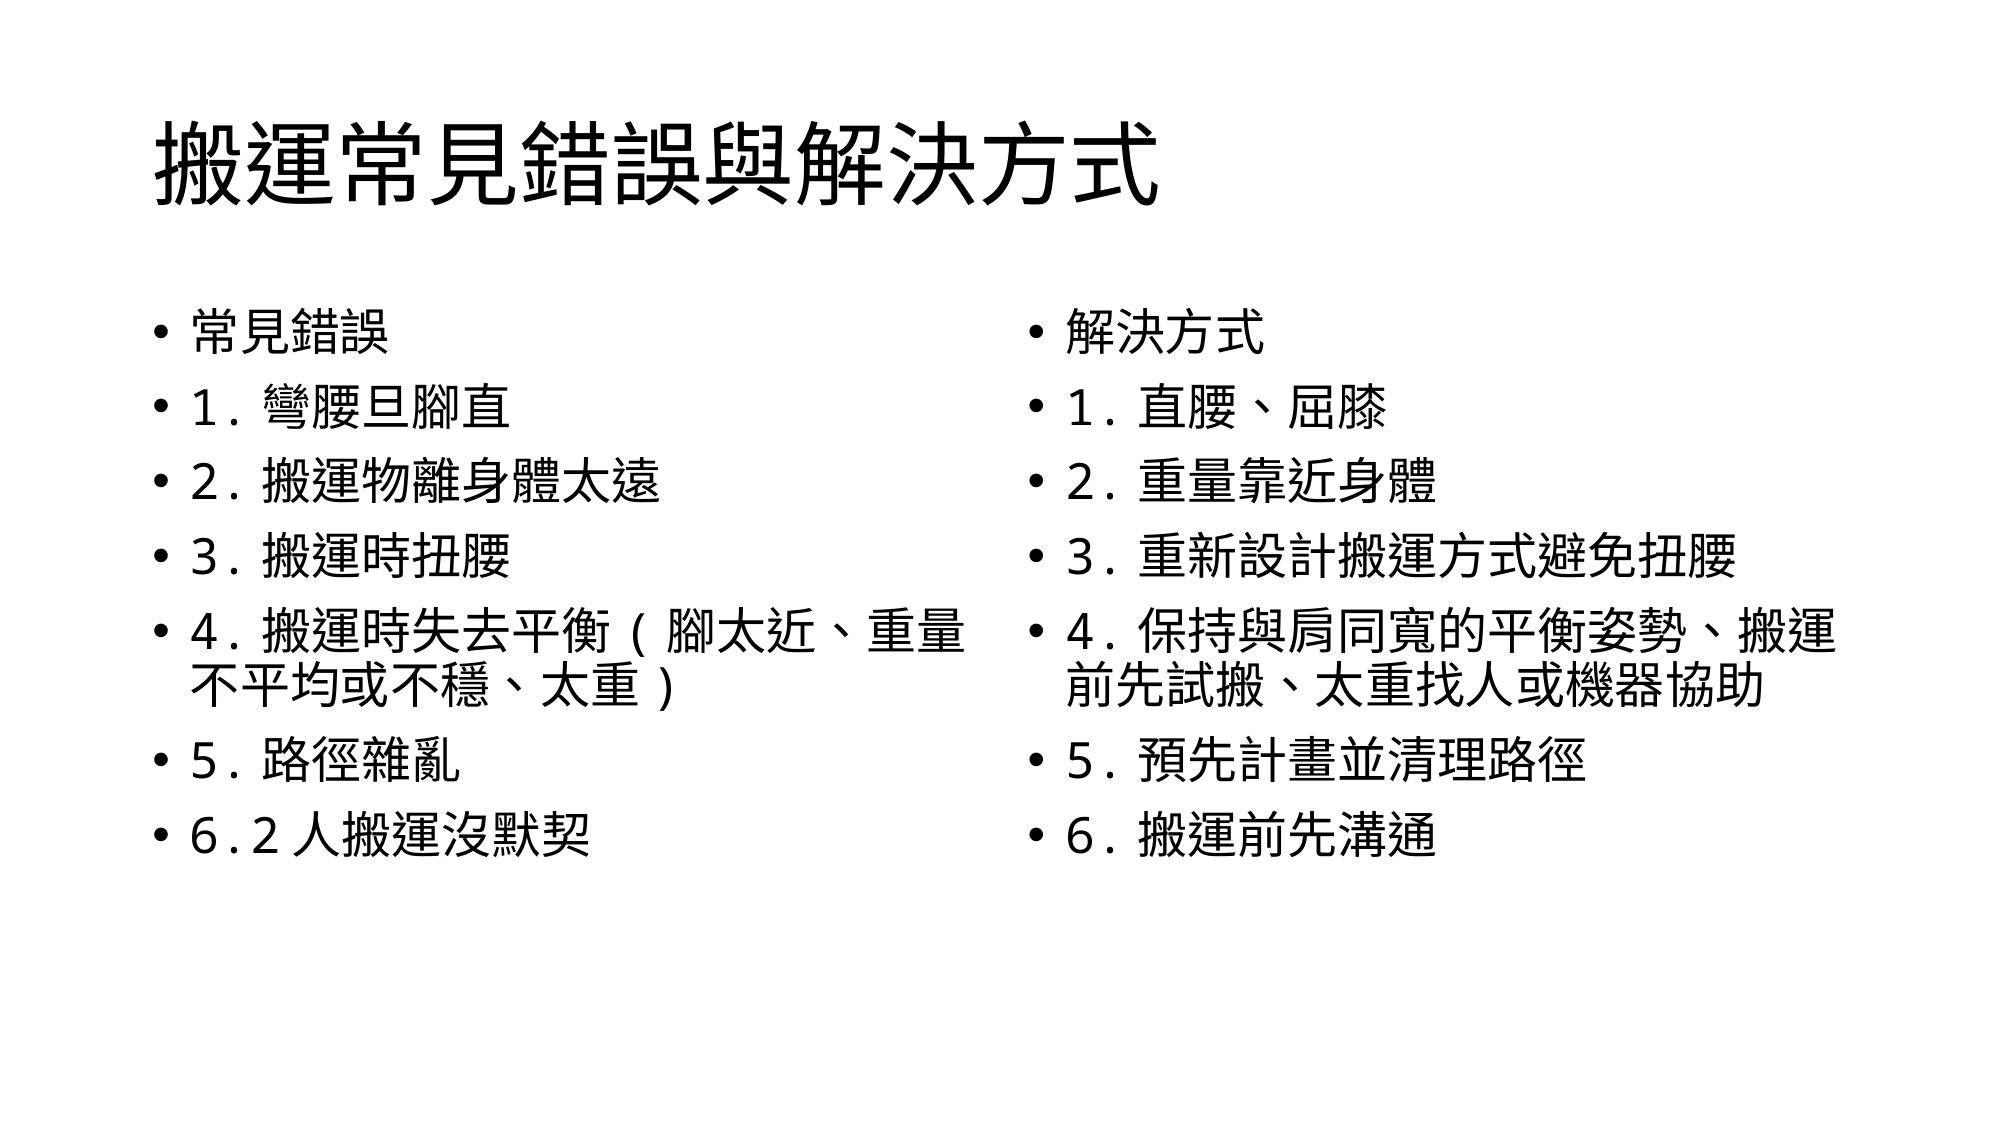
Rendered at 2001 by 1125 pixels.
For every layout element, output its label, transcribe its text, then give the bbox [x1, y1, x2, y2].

title 搬運常見錯誤與解決方式 [137, 59, 1863, 278]
list 常見錯誤 1.彎腰旦腳直 2.搬運物離身體太遠 3.搬運時扭腰 4.搬運時失去平衡(腳太近、重量不平均或不穩、太重) 5.路徑雜亂 6.2人搬運沒默契 [137, 299, 988, 1014]
list 解決方式 1.直腰、屈膝 2.重量靠近身體 3.重新設計搬運方式避免扭腰 4.保持與肩同寬的平衡姿勢、搬運前先試搬、太重找人或機器協助 5.預先計畫並清理路徑 6.搬運前先溝通 [1012, 299, 1863, 1014]
